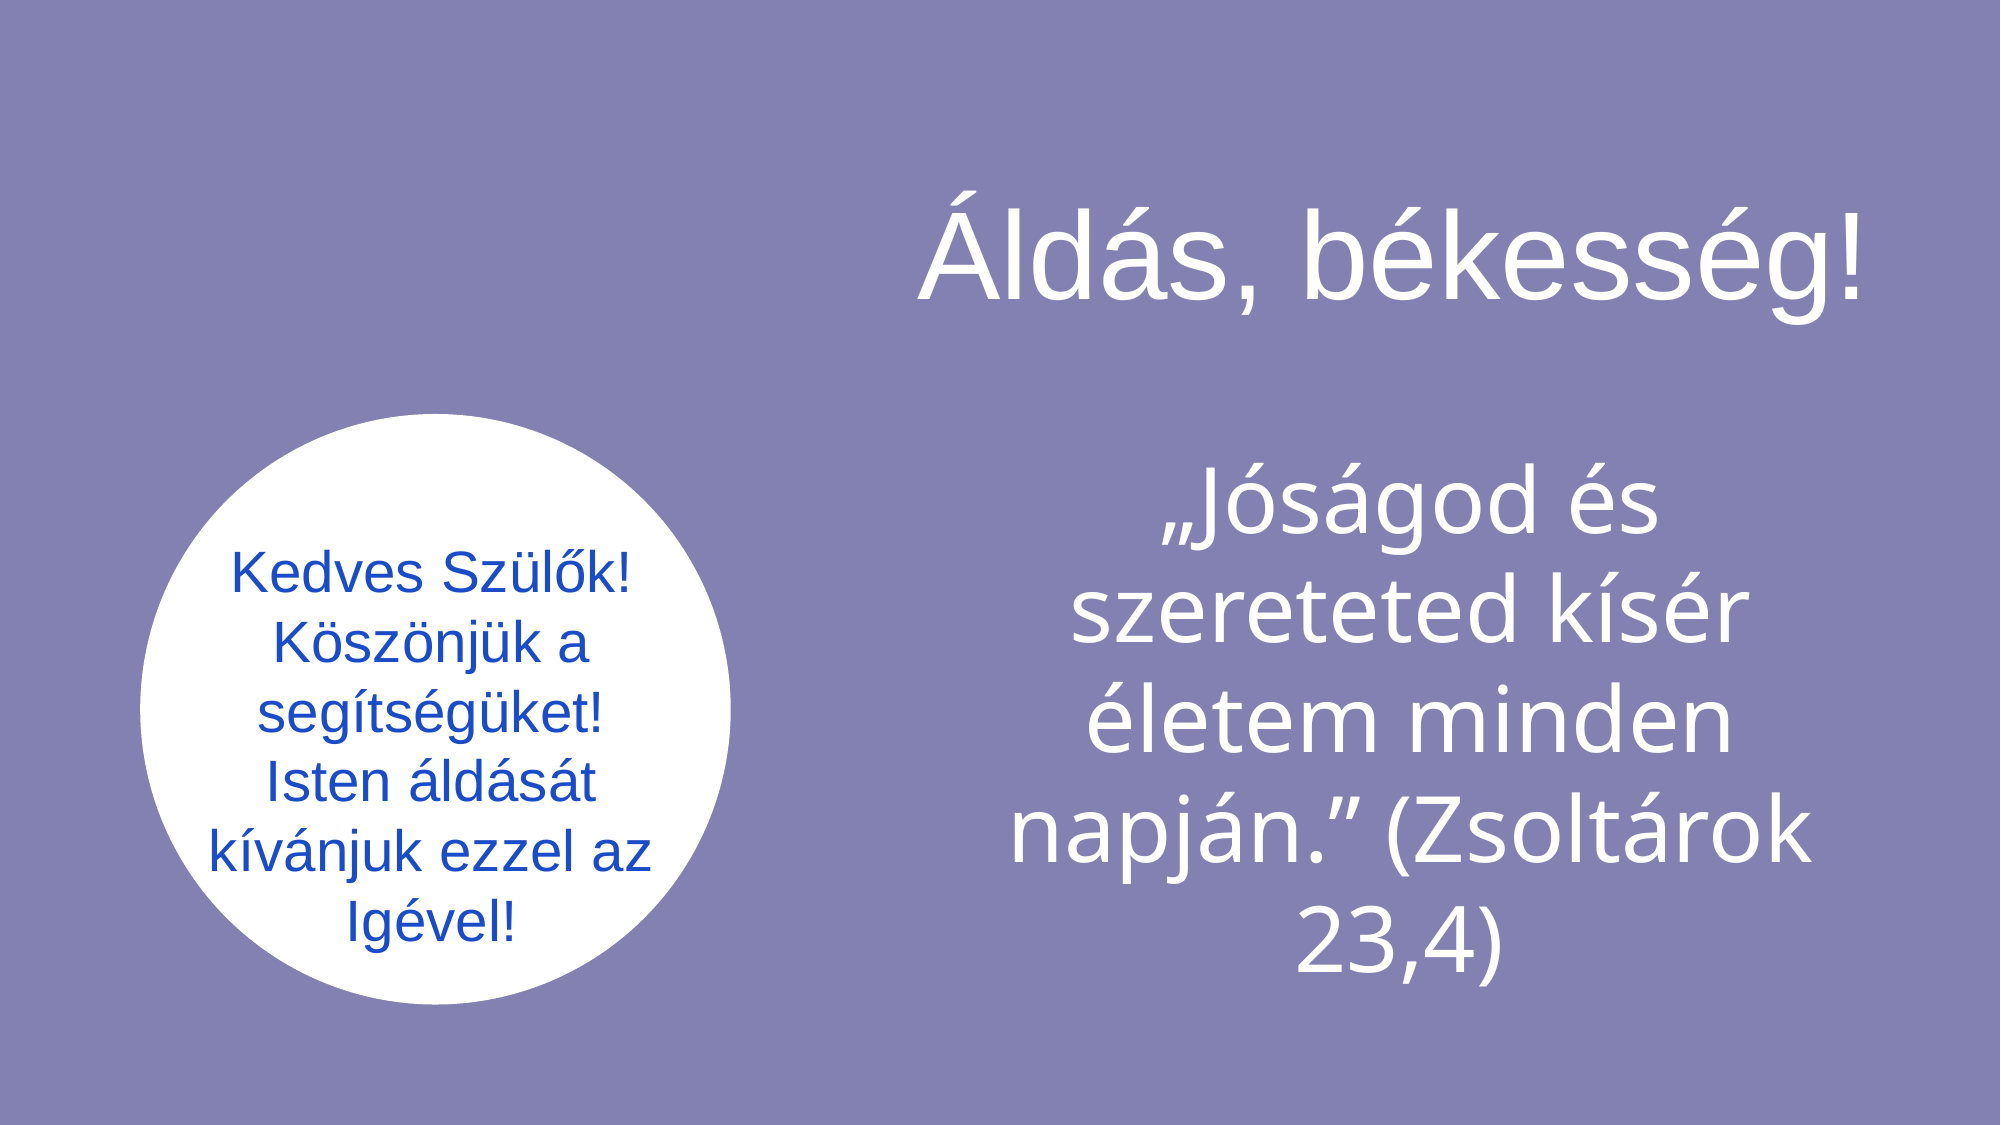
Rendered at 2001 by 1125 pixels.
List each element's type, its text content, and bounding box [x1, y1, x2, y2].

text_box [140, 413, 731, 1005]
text_box „Jóságod és szereteted kísér életem minden napján.” (Zsoltárok 23,4) [992, 433, 1830, 999]
text_box Áldás, békesség! [902, 167, 1919, 333]
